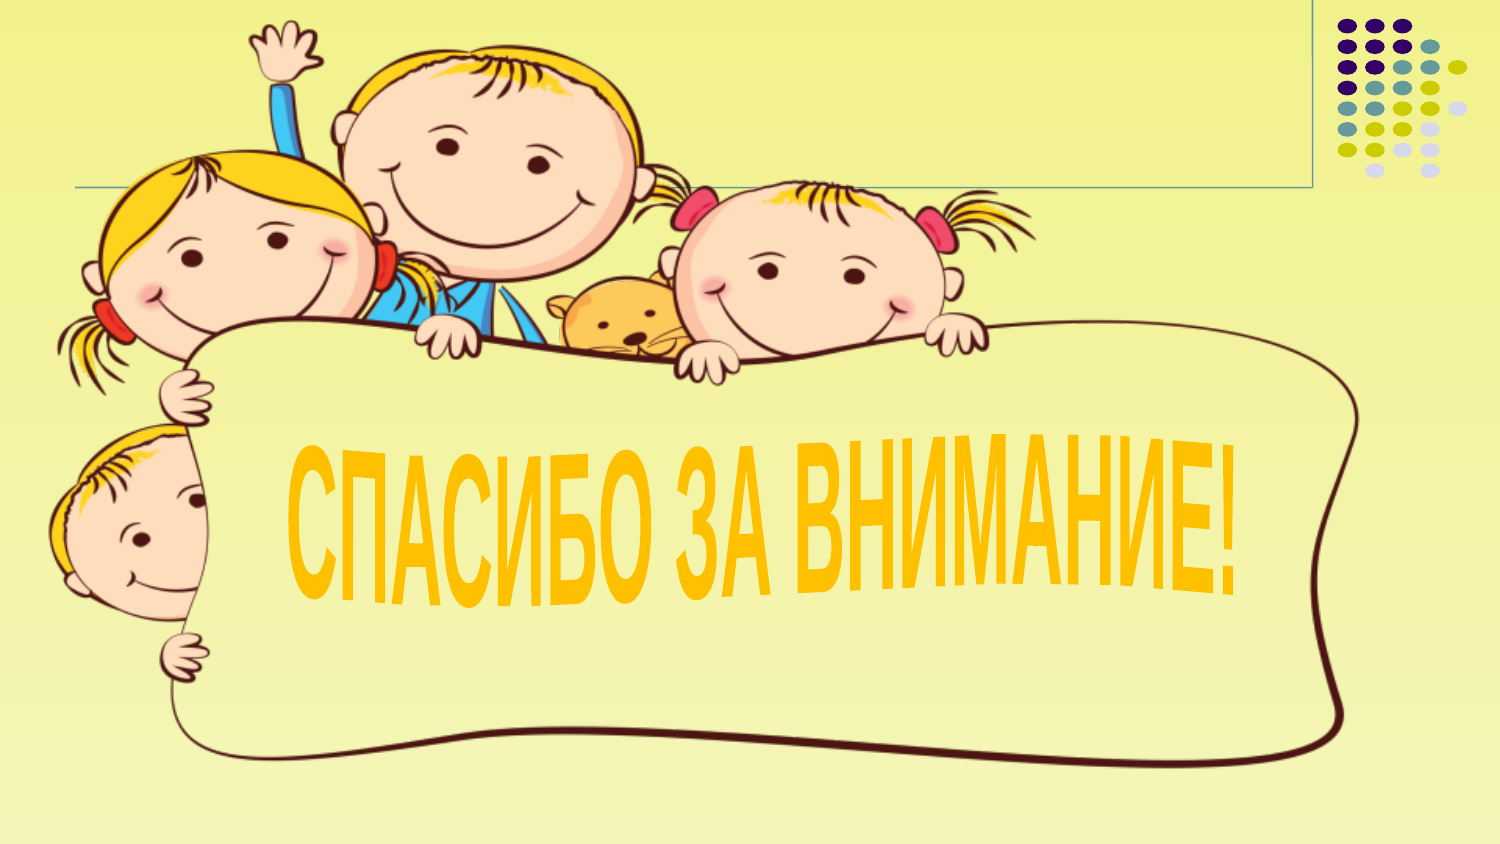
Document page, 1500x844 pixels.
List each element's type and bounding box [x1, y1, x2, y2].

picture [41, 19, 1389, 839]
